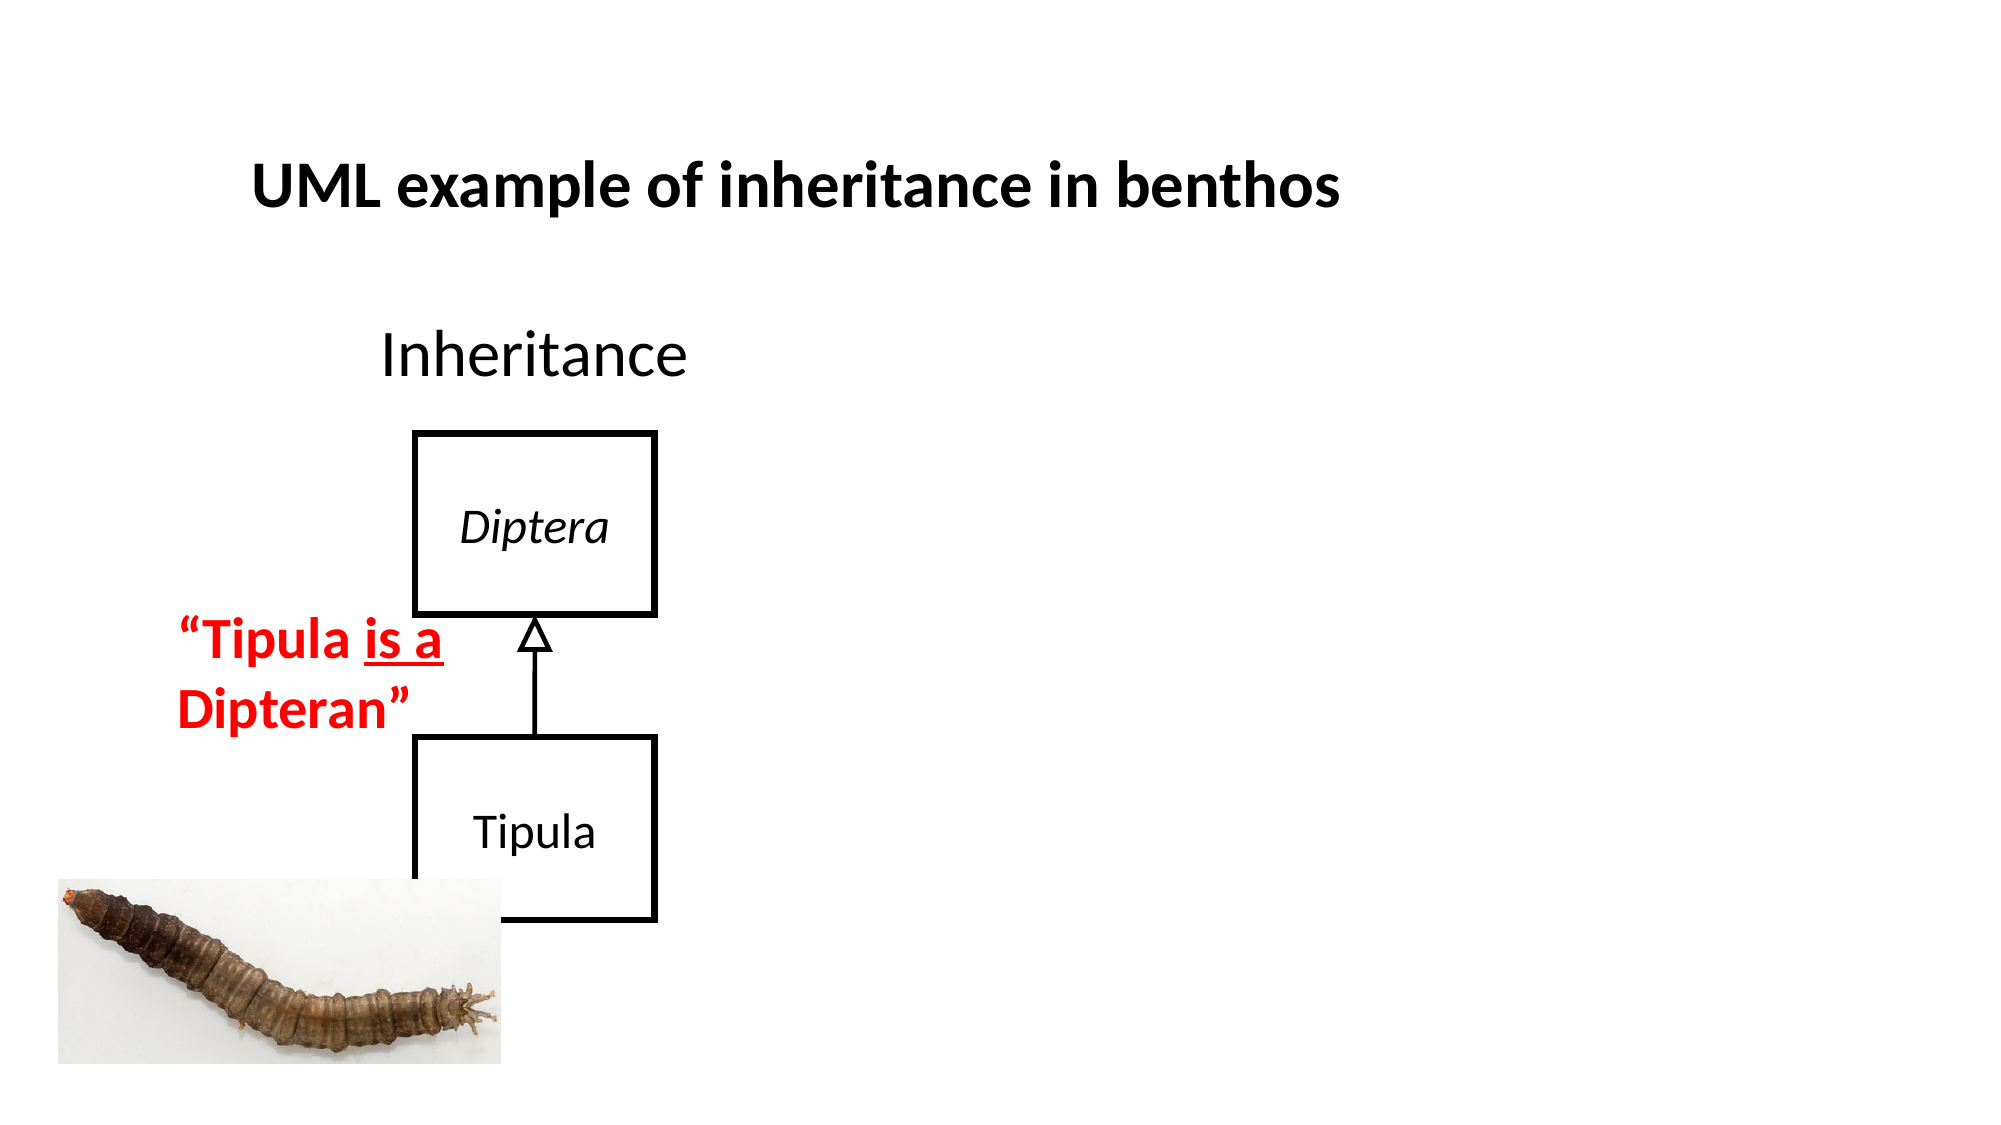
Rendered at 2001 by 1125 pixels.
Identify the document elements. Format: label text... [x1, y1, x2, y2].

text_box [414, 433, 655, 737]
text_box UML example of inheritance in benthos [237, 132, 1358, 228]
text_box Inheritance [365, 302, 704, 398]
picture [58, 879, 501, 1064]
text_box Tipula [414, 737, 655, 921]
text_box “Tipula is a Dipteran” [162, 593, 414, 748]
